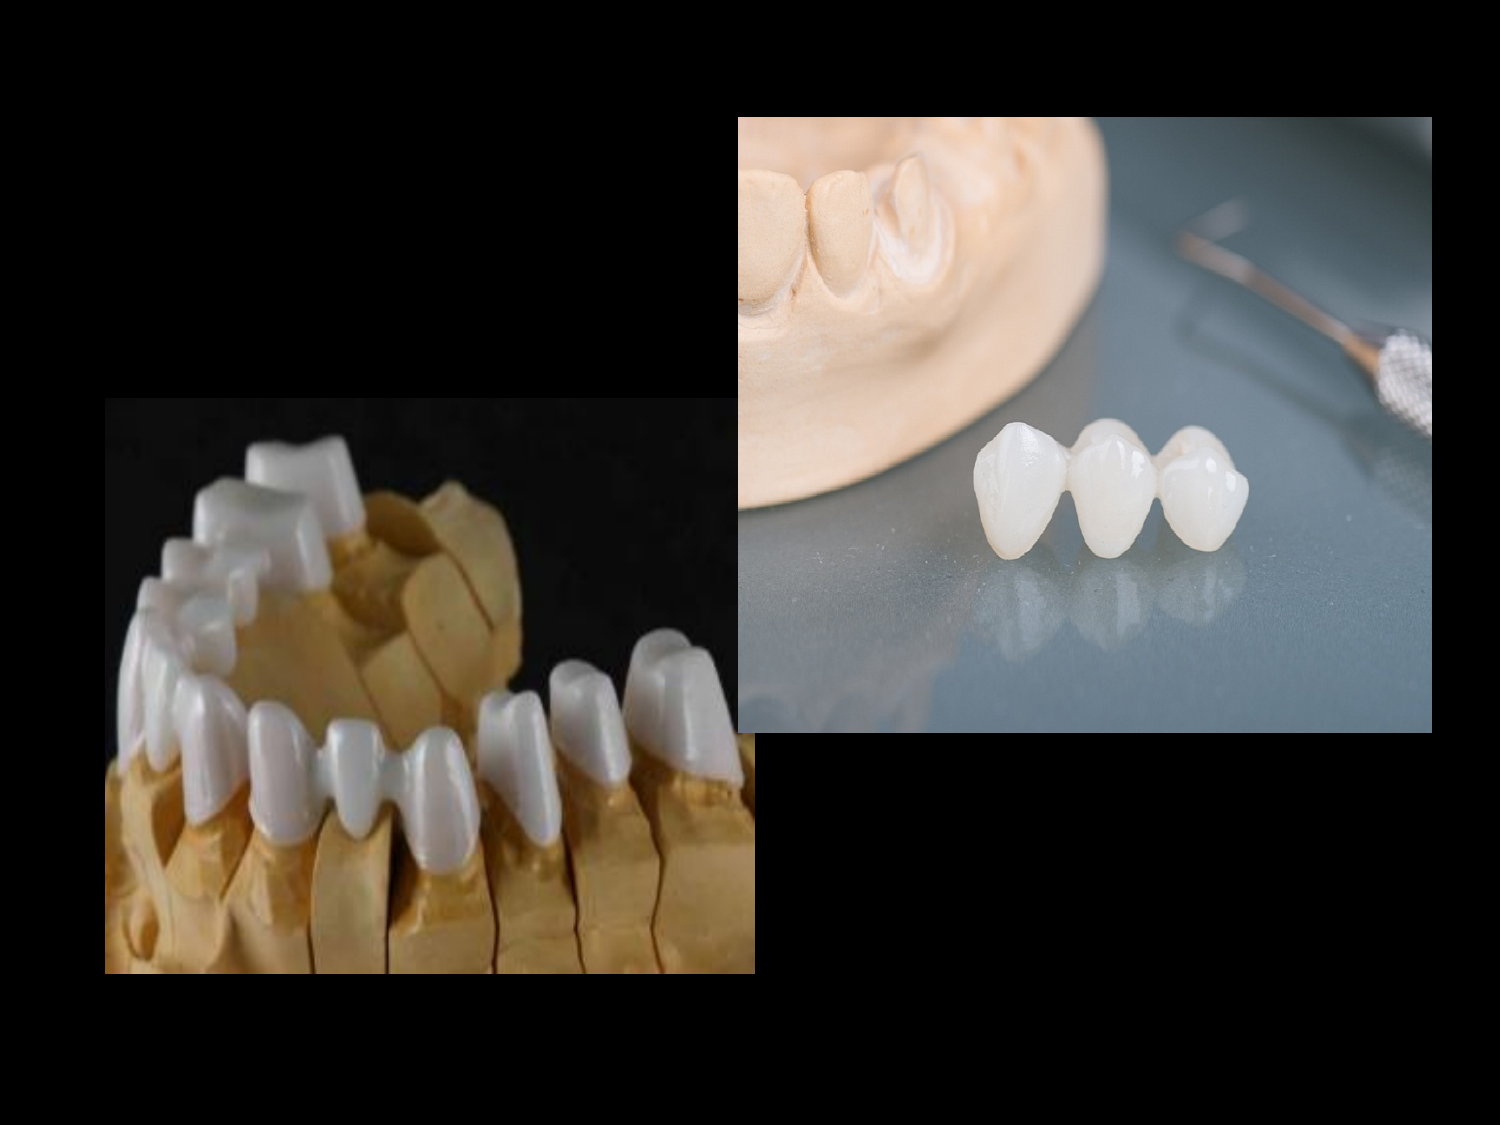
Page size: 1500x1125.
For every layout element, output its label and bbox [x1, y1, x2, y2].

list [105, 398, 756, 975]
picture [738, 116, 1432, 733]
